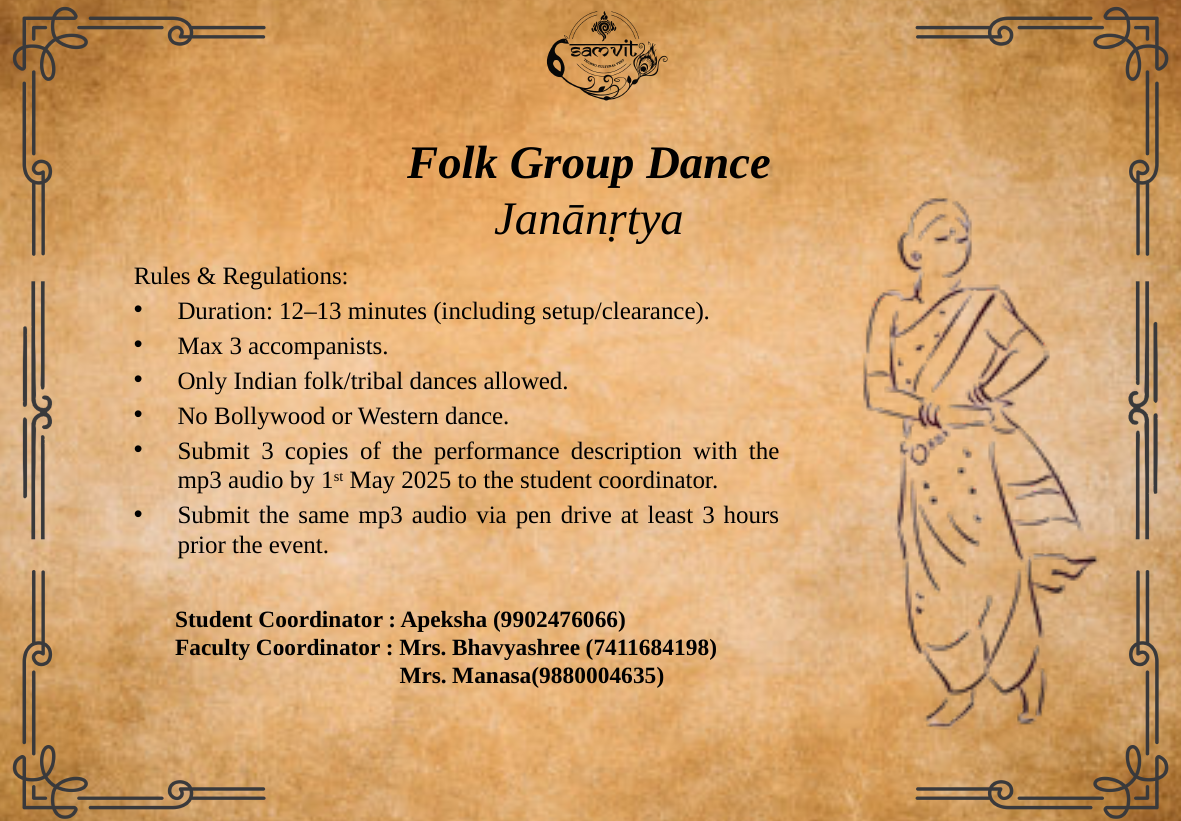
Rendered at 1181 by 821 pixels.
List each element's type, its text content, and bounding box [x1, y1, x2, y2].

text_box Folk Group Dance Janānṛtya [48, 124, 672, 252]
text_box Rules & Regulations: Duration: 12–13 minutes (including setup/clearance). Max 3 accompanists. Only Indian folk/tribal dances allowed. No Bollywood or Western dance. Submit 3 copies of the performance description with the mp3 audio by 1st May 2025 to the student coordinator. Submit the same mp3 audio via pen drive at least 3 hours prior the event. [118, 251, 672, 637]
text_box Student Coordinator : Apeksha (9902476066) Faculty Coordinator : Mrs. Bhavyashree (7411684198) Mrs. Manasa(9880004635) [160, 637, 672, 696]
picture [0, 0, 1181, 821]
text_box Folk Group Dance Janānṛtya [1126, 124, 1131, 252]
